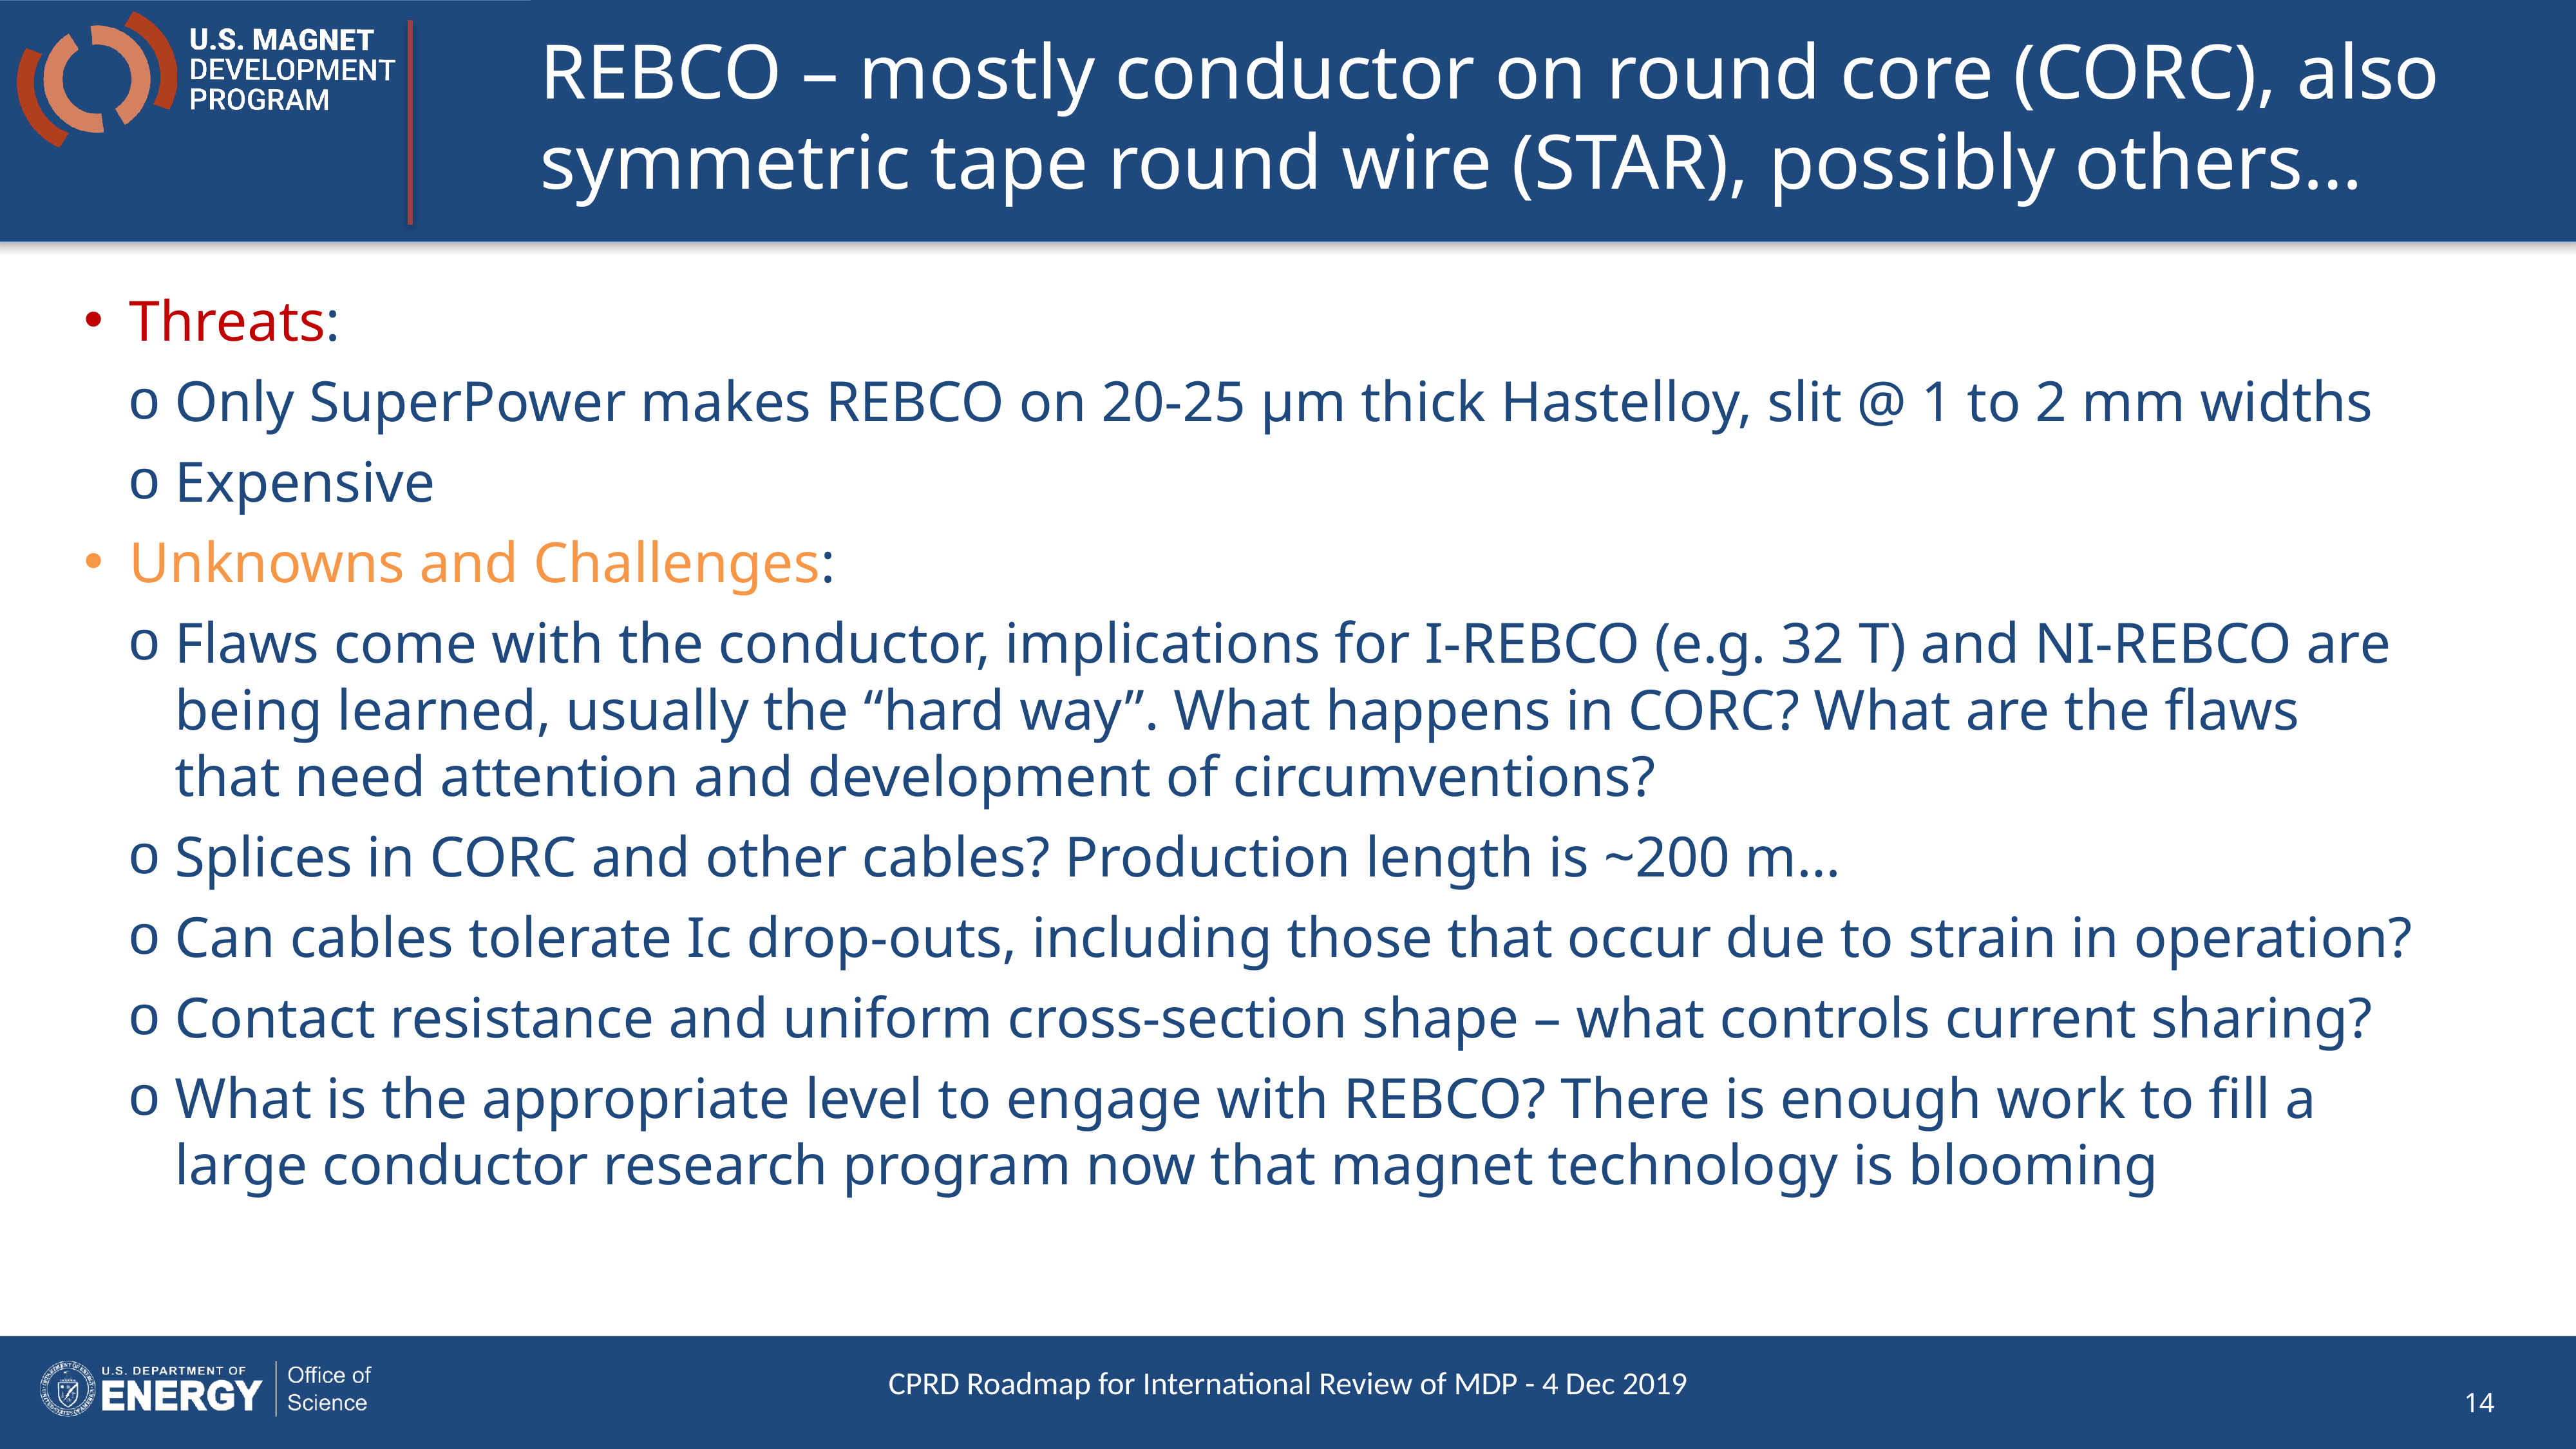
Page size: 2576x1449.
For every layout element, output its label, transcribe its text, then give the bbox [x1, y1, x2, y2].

picture [40, 1361, 372, 1417]
slide_number 14 [2453, 1379, 2505, 1429]
list Threats: Only SuperPower makes REBCO on 20-25 µm thick Hastelloy, slit @ 1 to 2 mm widths Expensive Unknowns and Challenges: Flaws come with the conductor, implications for I-REBCO (e.g. 32 T) and NI-REBCO are being learned, usually the “hard way”. What happens in CORC? What are the flaws that need attention and development of circumventions? Splices in CORC and other cables? Production length is ~200 m… Can cables tolerate Ic drop-outs, including those that occur due to strain in operation? Contact resistance and uniform cross-section shape – what controls current sharing? What is the appropriate level to engage with REBCO? There is enough work to fill a large conductor research program now that magnet technology is blooming [73, 275, 2428, 1233]
title REBCO – mostly conductor on round core (CORC), also symmetric tape round wire (STAR), possibly others… [530, 0, 2576, 232]
footer CPRD Roadmap for International Review of MDP - 4 Dec 2019 [853, 1343, 1723, 1421]
picture [17, 11, 395, 147]
